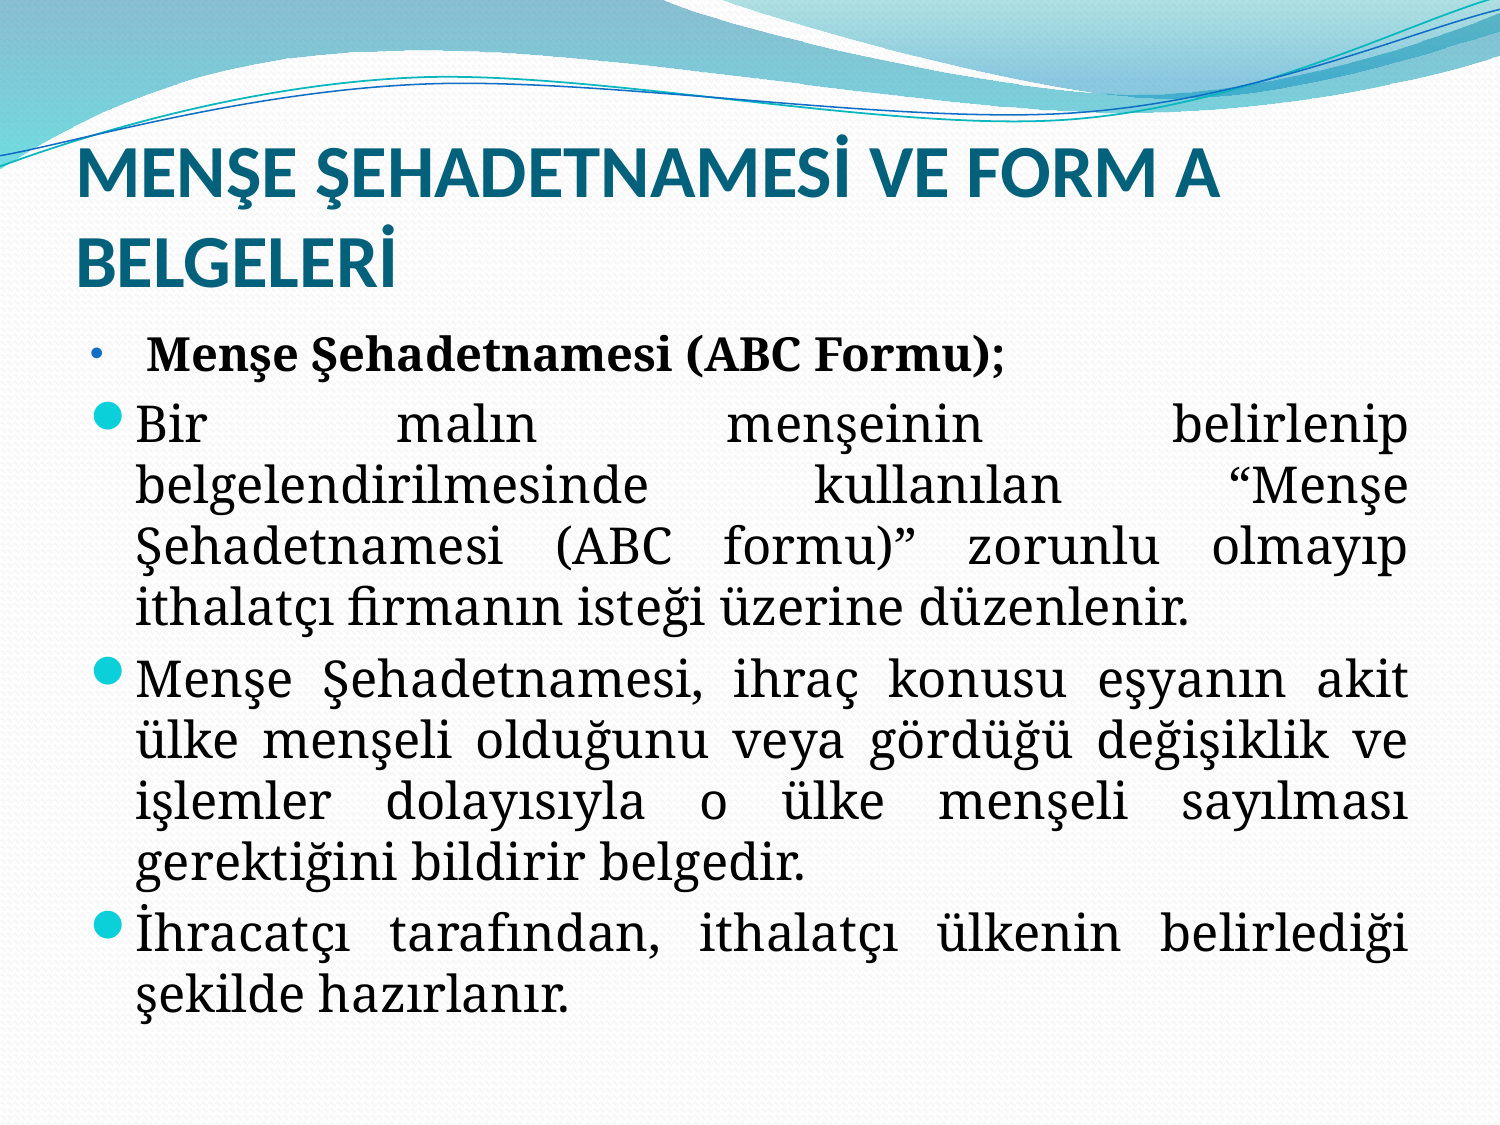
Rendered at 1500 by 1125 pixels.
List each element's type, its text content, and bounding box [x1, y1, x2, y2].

list Menşe Şehadetnamesi (ABC Formu); Bir malın menşeinin belirlenip belgelendirilmesinde kullanılan “Menşe Şehadetnamesi (ABC formu)” zorunlu olmayıp ithalatçı firmanın isteği üzerine düzenlenir. Menşe Şehadetnamesi, ihraç konusu eşyanın akit ülke menşeli olduğunu veya gördüğü değişiklik ve işlemler dolayısıyla o ülke menşeli sayılması gerektiğini bildirir belgedir. İhracatçı tarafından, ithalatçı ülkenin belirlediği şekilde hazırlanır. [75, 317, 1425, 1038]
title MENŞE ŞEHADETNAMESİ VE FORM A BELGELERİ [75, 115, 1425, 303]
